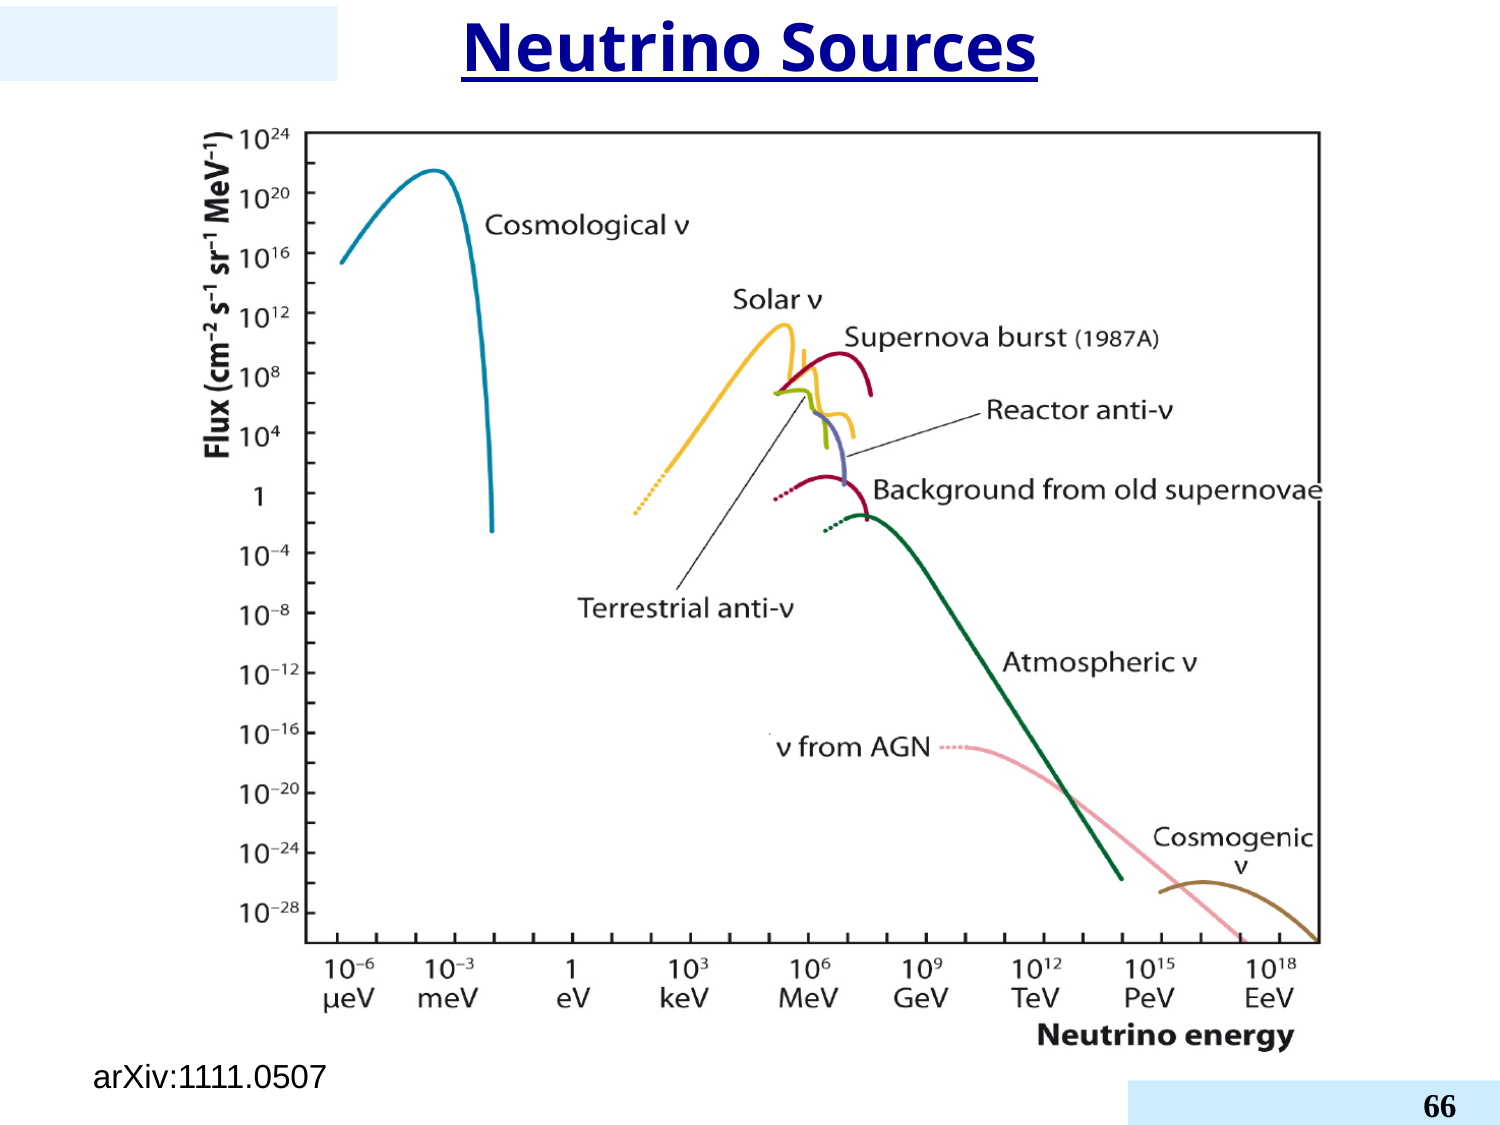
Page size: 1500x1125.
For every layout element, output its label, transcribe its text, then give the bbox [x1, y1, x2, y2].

title Neutrino Sources [0, 5, 1500, 85]
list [159, 117, 1346, 1054]
text_box arXiv:1111.0507 [78, 1047, 353, 1103]
